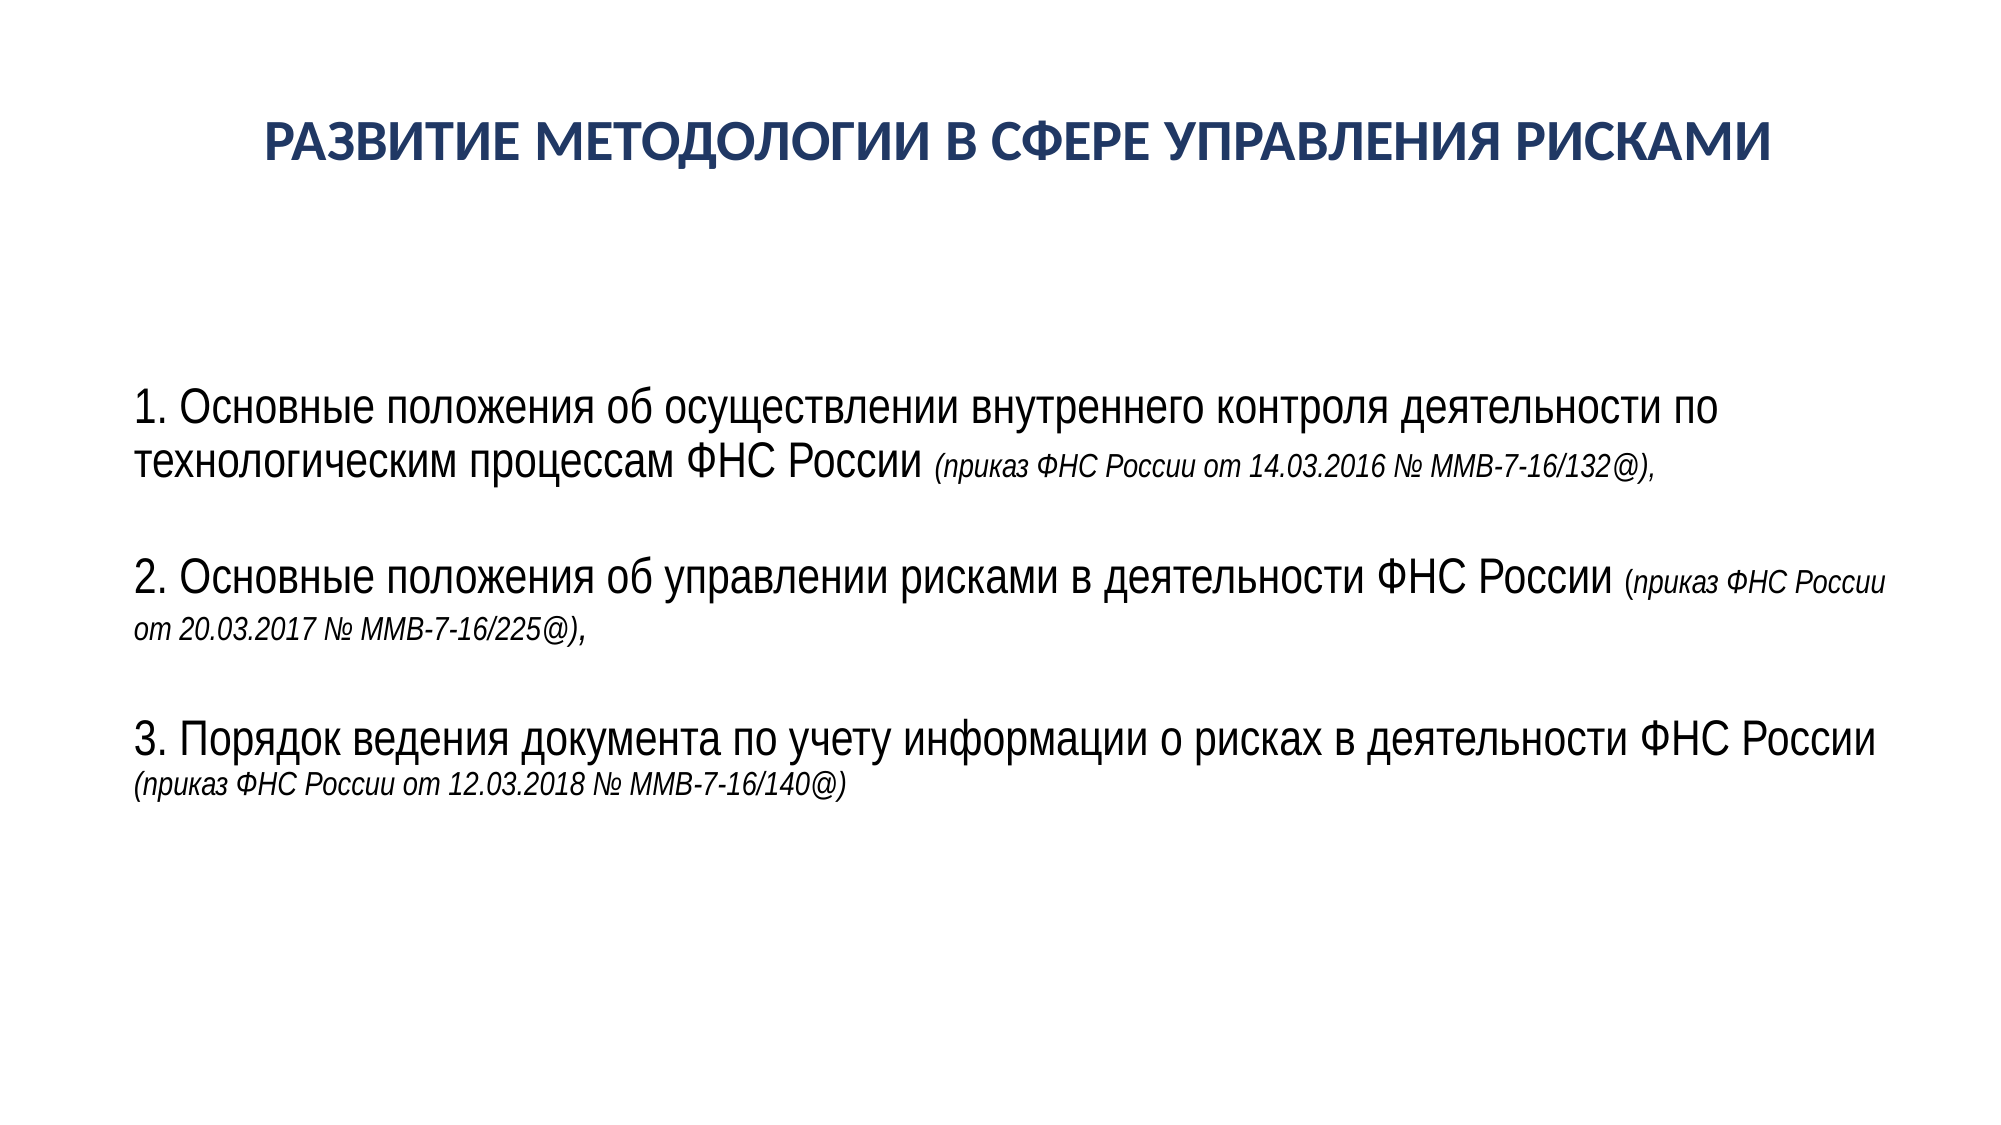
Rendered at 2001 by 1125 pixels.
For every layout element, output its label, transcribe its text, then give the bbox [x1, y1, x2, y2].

list 1. Основные положения об осуществлении внутреннего контроля деятельности по технологическим процессам ФНС России (приказ ФНС России от 14.03.2016 № ММВ-7-16/132@), 2. Основные положения об управлении рисками в деятельности ФНС России (приказ ФНС России от 20.03.2017 № ММВ-7-16/225@), 3. Порядок ведения документа по учету информации о рисках в деятельности ФНС России (приказ ФНС России от 12.03.2018 № ММВ-7-16/140@) [118, 372, 1918, 1052]
title Развитие методологии в сфере управления рисками [36, 32, 2000, 251]
